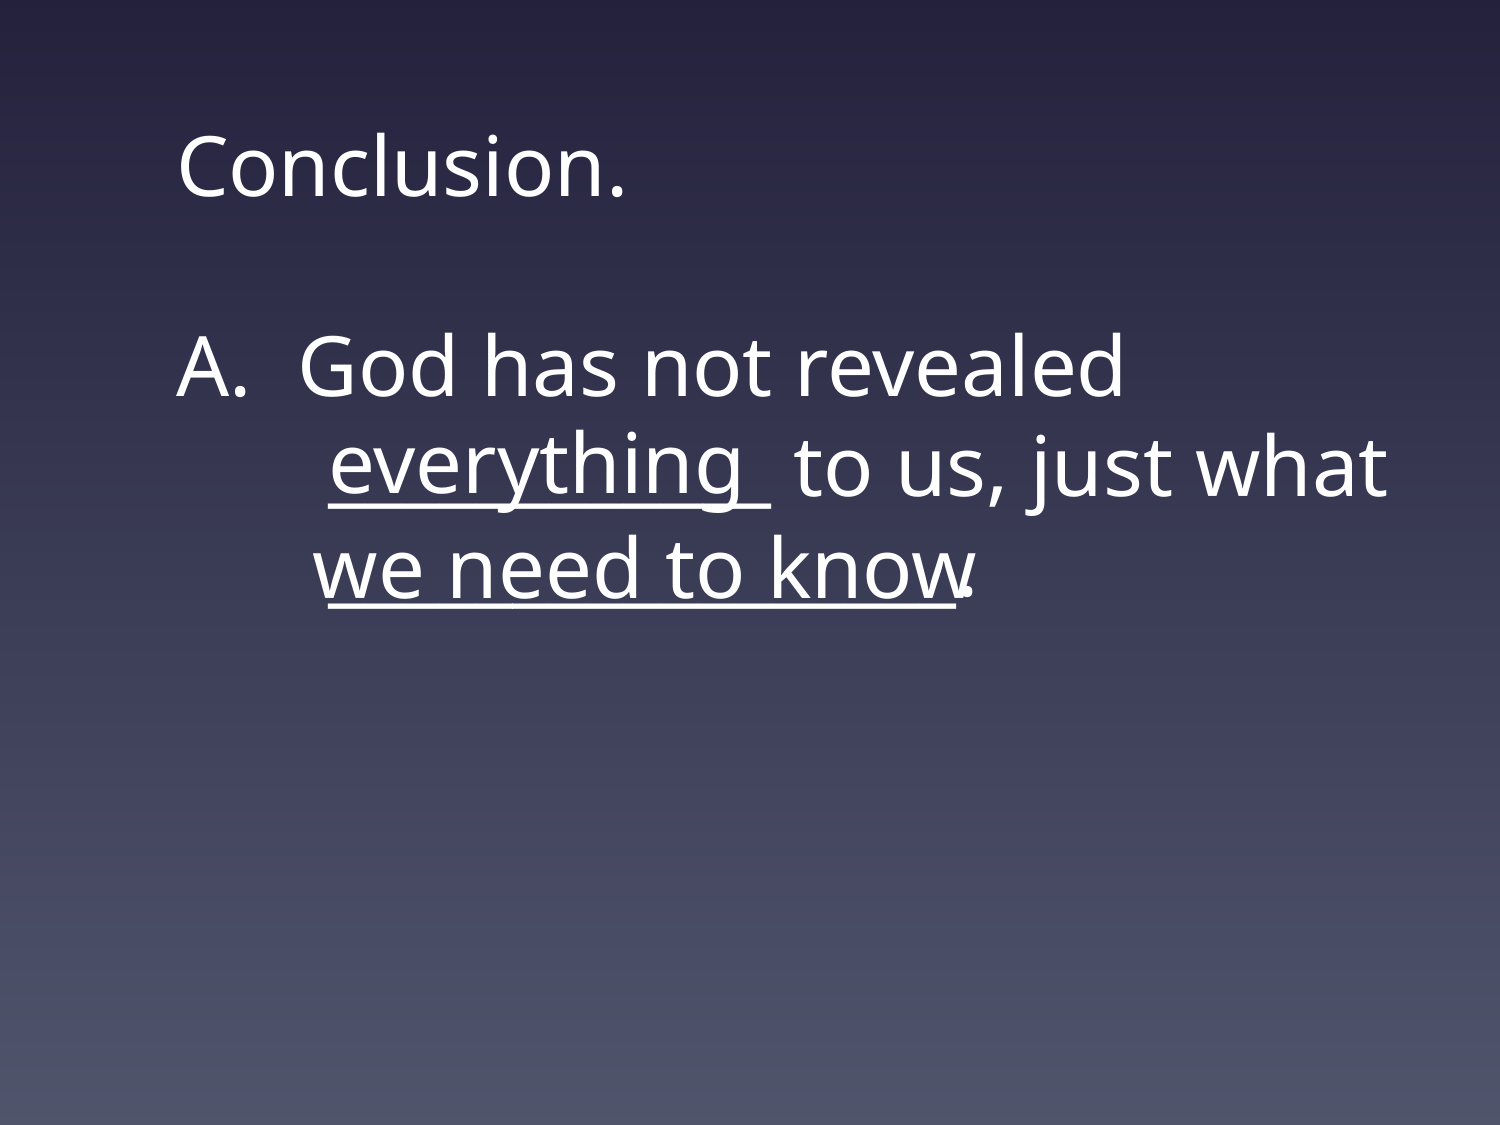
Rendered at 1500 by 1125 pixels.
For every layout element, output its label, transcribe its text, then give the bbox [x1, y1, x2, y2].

text_box we need to know [297, 508, 993, 623]
text_box everything [313, 402, 761, 508]
text_box Conclusion. God has not revealed ____________ to us, just what _________________. [161, 106, 1405, 621]
